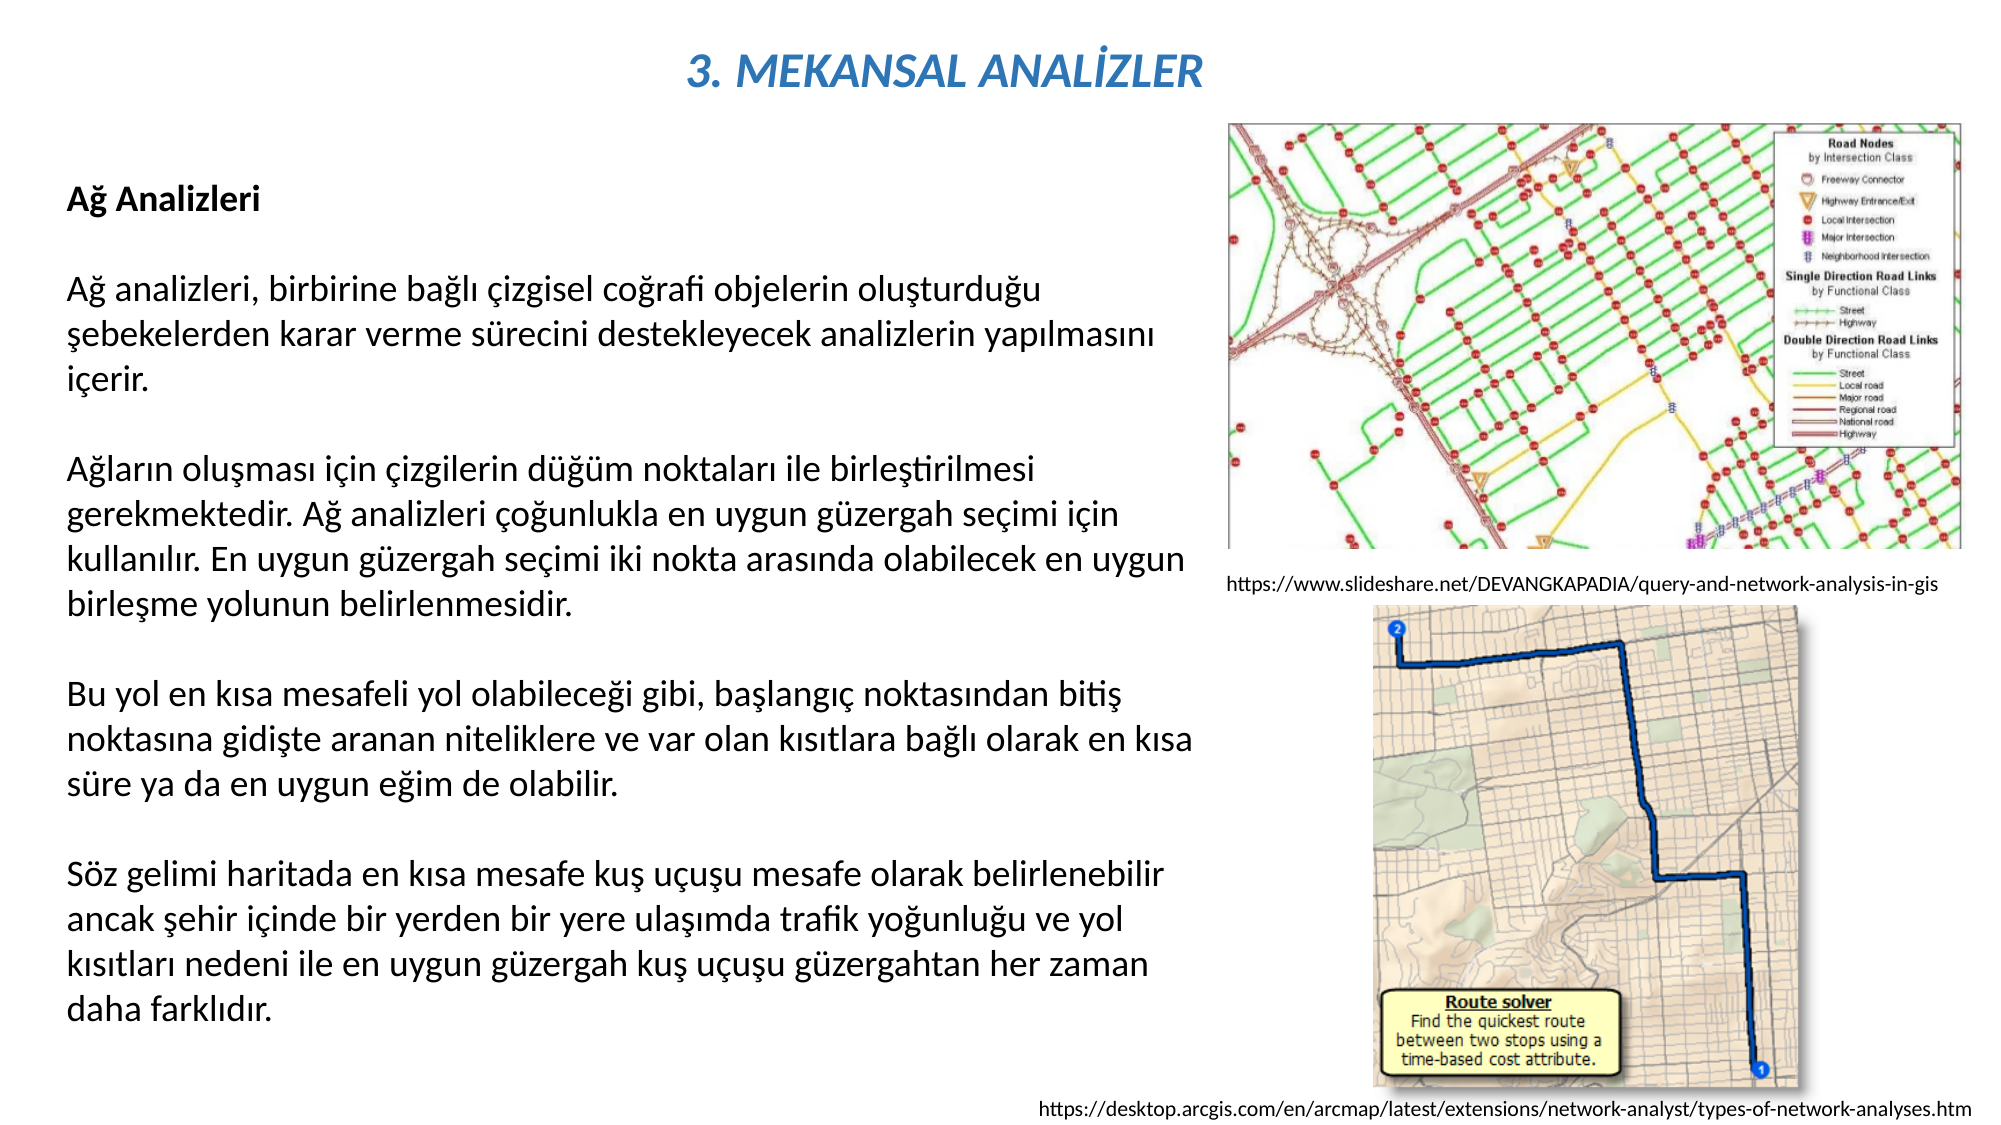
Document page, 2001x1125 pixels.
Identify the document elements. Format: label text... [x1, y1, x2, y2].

picture [1227, 123, 1966, 549]
text_box https://www.slideshare.net/DEVANGKAPADIA/query-and-network-analysis-in-gis [1211, 562, 1982, 604]
text_box 3. MEKANSAL ANALİZLER [670, 29, 1237, 105]
text_box https://desktop.arcgis.com/en/arcmap/latest/extensions/network-analyst/types-of-network-analyses.htm [1023, 1087, 2000, 1125]
picture [1373, 605, 1820, 1109]
text_box Ağ Analizleri Ağ analizleri, birbirine bağlı çizgisel coğrafi objelerin oluşturduğu şebekelerden karar verme sürecini destekleyecek analizlerin yapılmasını içerir. Ağların oluşması için çizgilerin düğüm noktaları ile birleştirilmesi gerekmektedir. Ağ analizleri çoğunlukla en uygun güzergah seçimi için kullanılır. En uygun güzergah seçimi iki nokta arasında olabilecek en uygun birleşme yolunun belirlenmesidir. Bu yol en kısa mesafeli yol olabileceği gibi, başlangıç noktasından bitiş noktasına gidişte aranan niteliklere ve var olan kısıtlara bağlı olarak en kısa süre ya da en uygun eğim de olabilir. Söz gelimi haritada en kısa mesafe kuş uçuşu mesafe olarak belirlenebilir ancak şehir içinde bir yerden bir yere ulaşımda trafik yoğunluğu ve yol kısıtları nedeni ile en uygun güzergah kuş uçuşu güzergahtan her zaman daha farklıdır. [51, 166, 1228, 1037]
